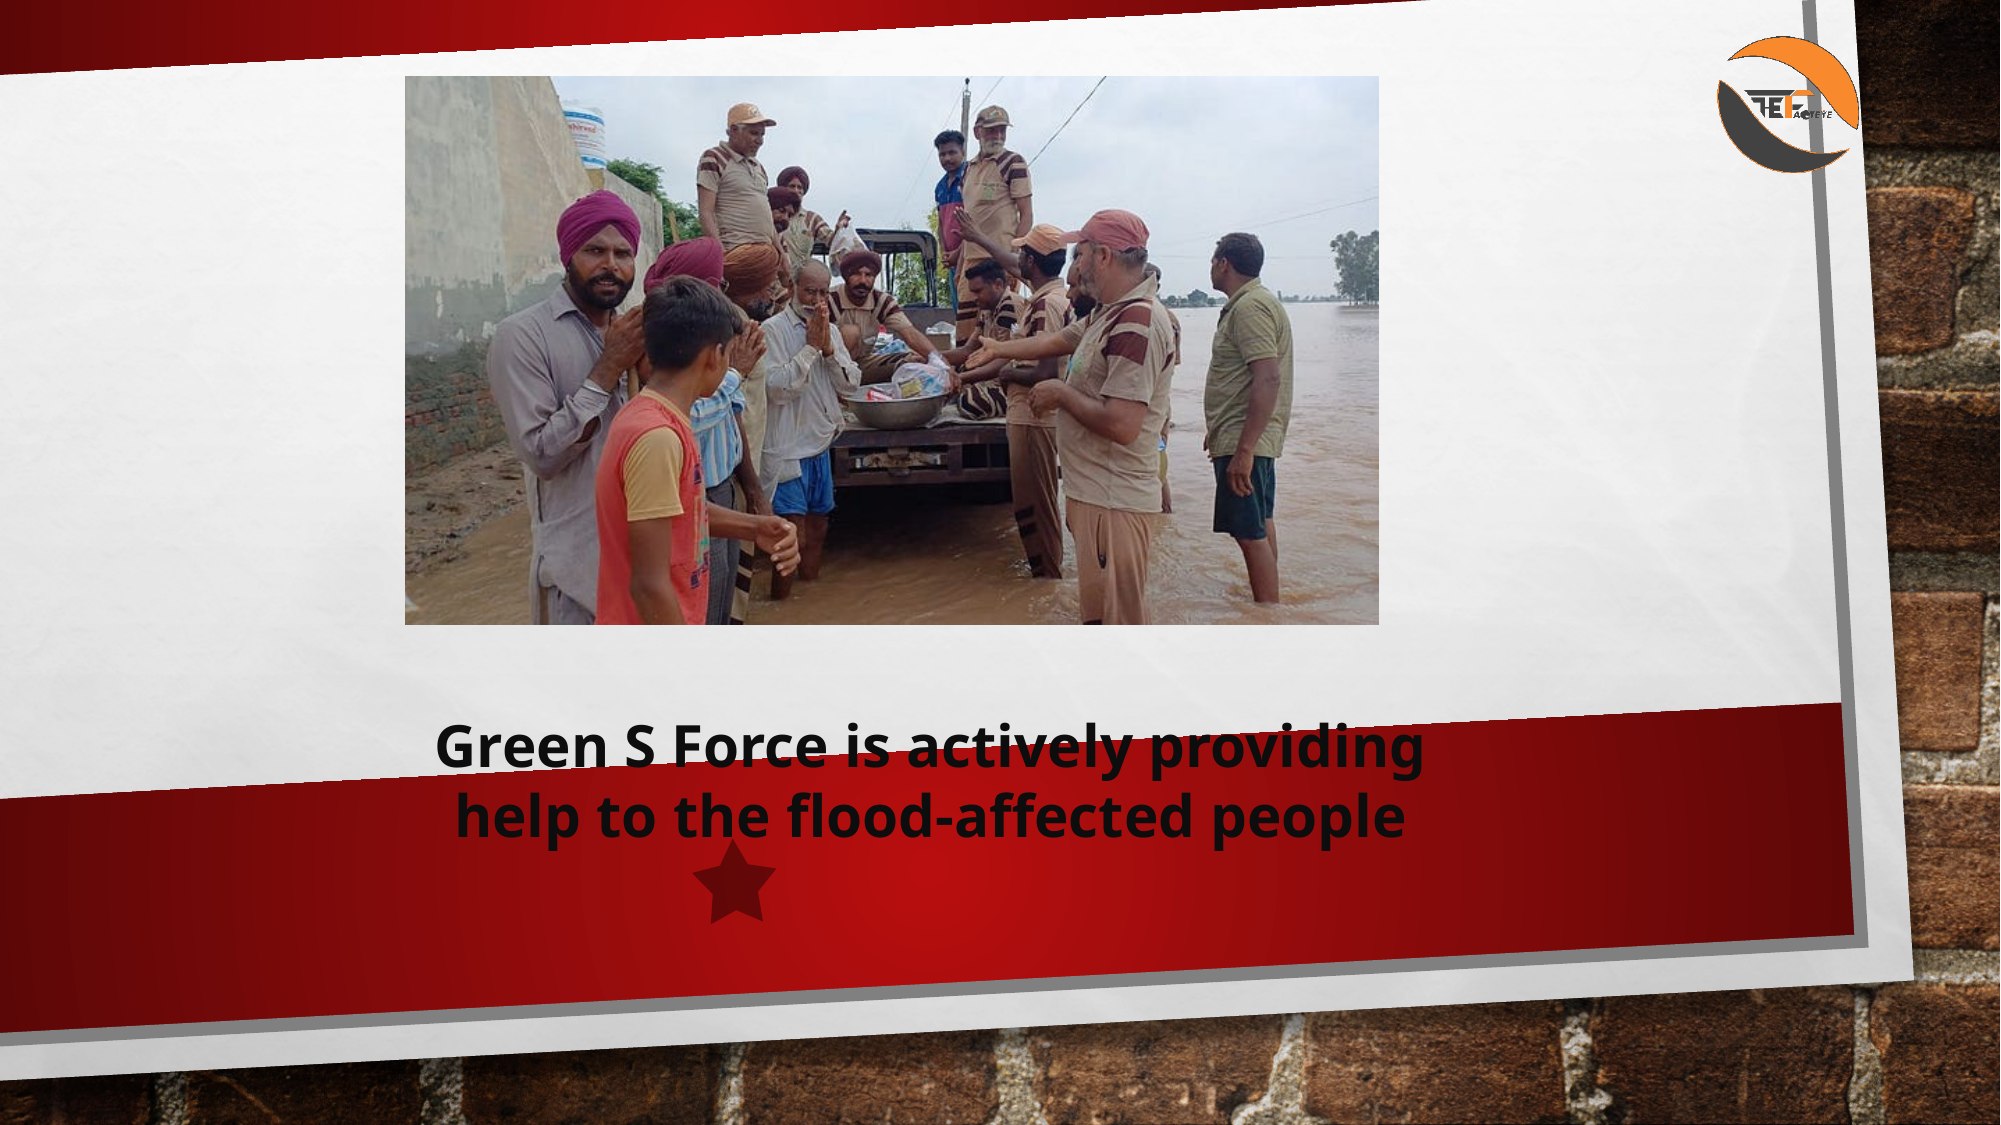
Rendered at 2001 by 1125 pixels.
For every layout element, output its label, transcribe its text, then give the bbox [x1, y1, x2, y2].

picture [404, 75, 1380, 625]
picture [0, 0, 2000, 1125]
text_box Green S Force is actively providing help to the flood-affected people [360, 701, 1501, 857]
